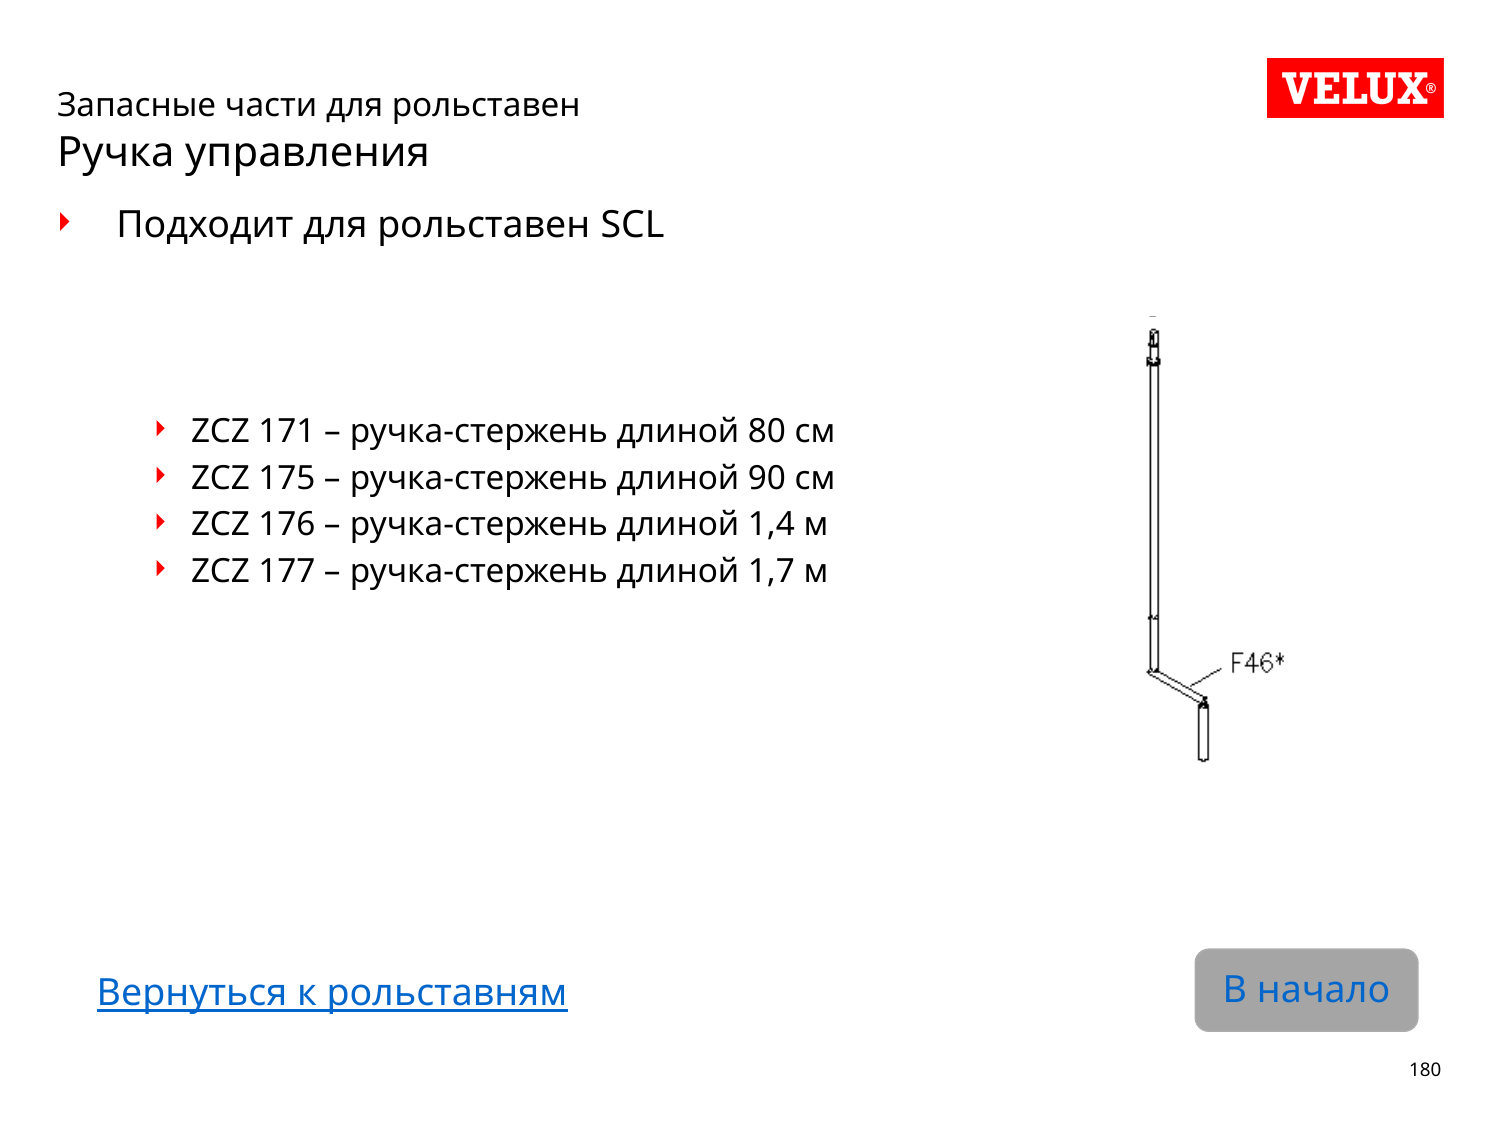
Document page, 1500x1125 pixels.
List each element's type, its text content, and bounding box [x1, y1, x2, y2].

slide_number 180 [1392, 1057, 1442, 1095]
text_box Вернуться к рольставням [81, 960, 996, 1027]
picture [1267, 58, 1444, 118]
list Подходит для рольставен SCL ZCZ 171 – ручка-стержень длиной 80 см ZCZ 175 – ручка-стержень длиной 90 см ZCZ 176 – ручка-стержень длиной 1,4 м ZCZ 177 – ручка-стержень длиной 1,7 м [56, 199, 1442, 1038]
text_box В начало [1195, 949, 1418, 1032]
title Запасные части для рольставен Ручка управления [56, 27, 1211, 182]
picture [1113, 316, 1302, 786]
